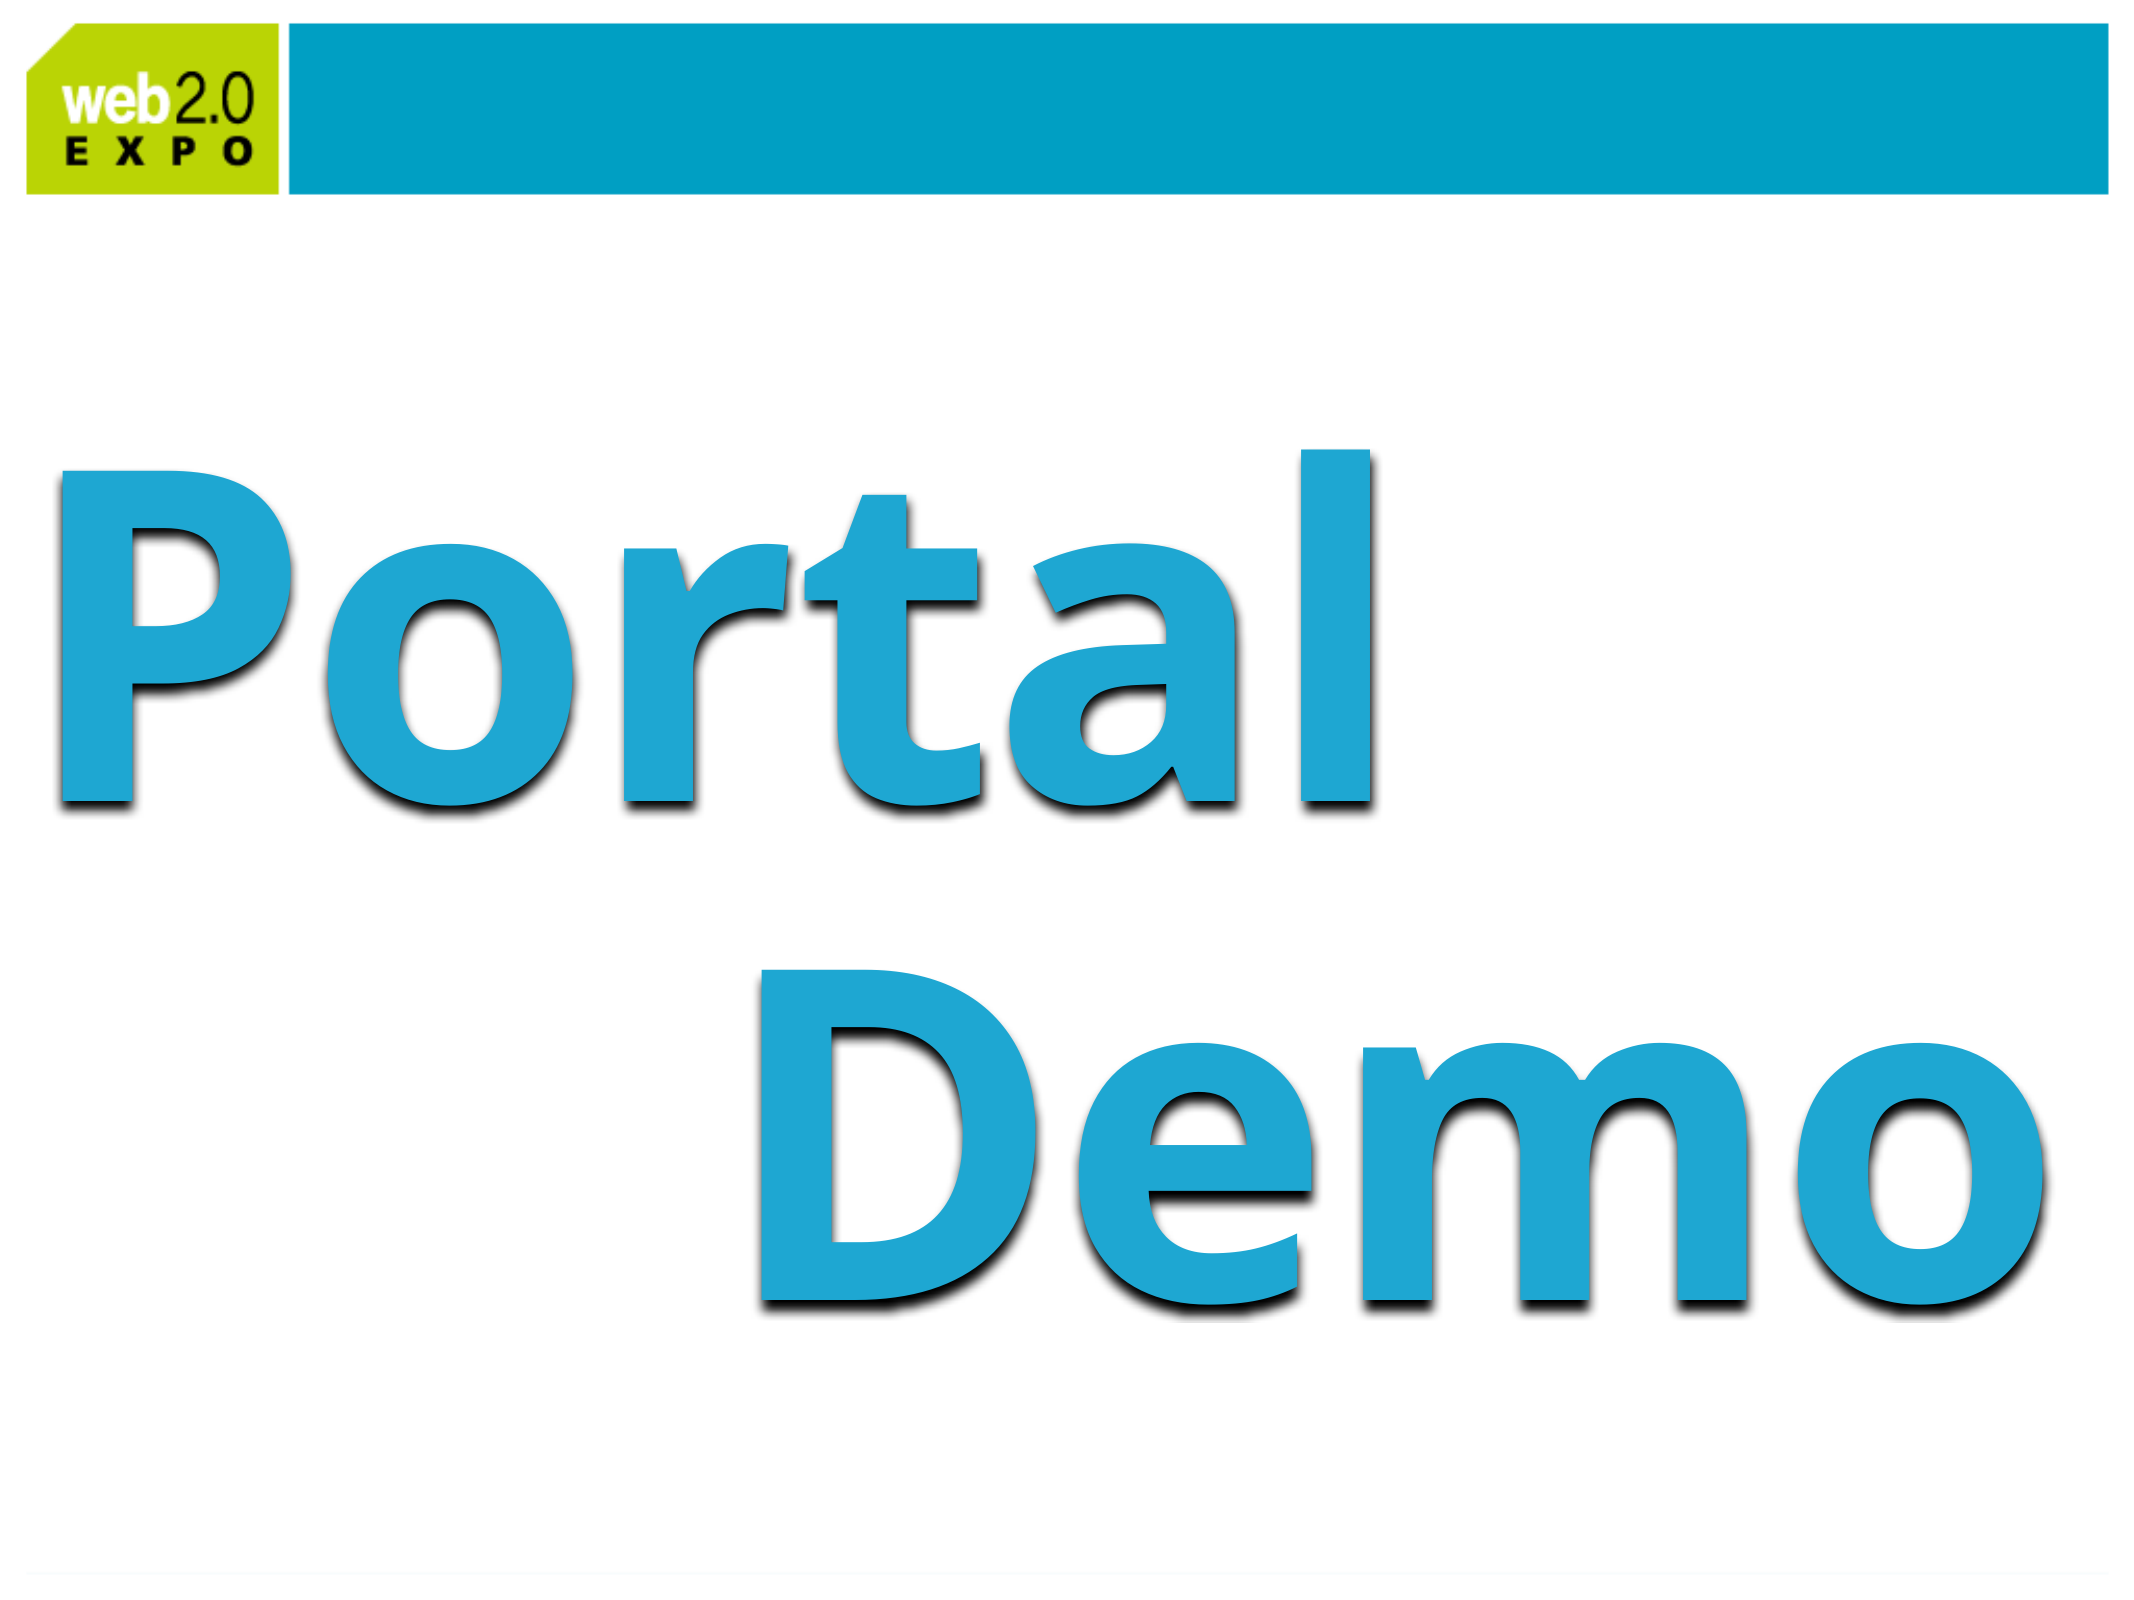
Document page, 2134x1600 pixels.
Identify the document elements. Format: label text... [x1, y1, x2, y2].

picture [0, 0, 2134, 391]
picture [0, 896, 2134, 1600]
text_box Portal Demo [0, 391, 2134, 896]
